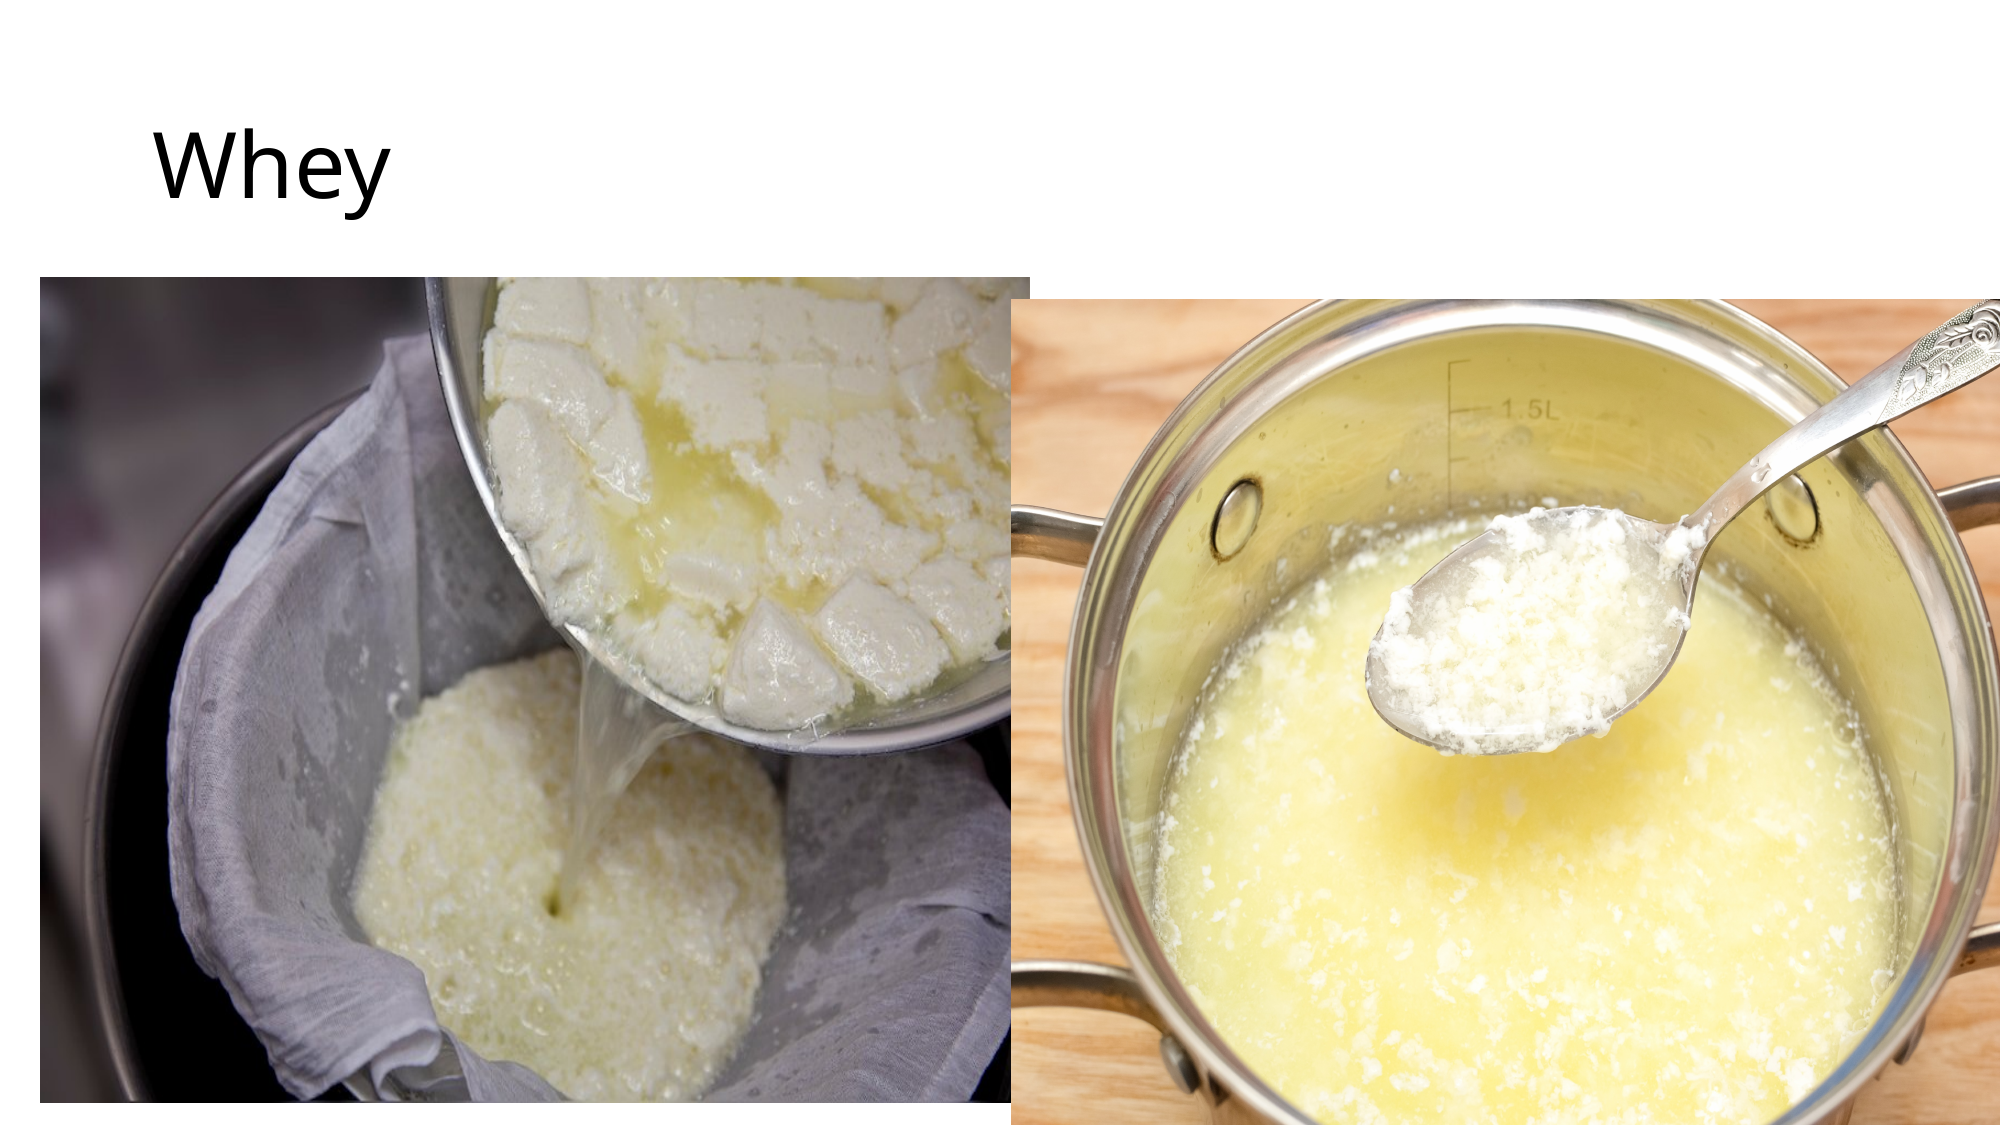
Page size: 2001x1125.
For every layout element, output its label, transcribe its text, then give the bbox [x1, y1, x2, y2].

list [40, 277, 1030, 1103]
title Whey [137, 59, 1863, 278]
picture [1011, 299, 2000, 1125]
